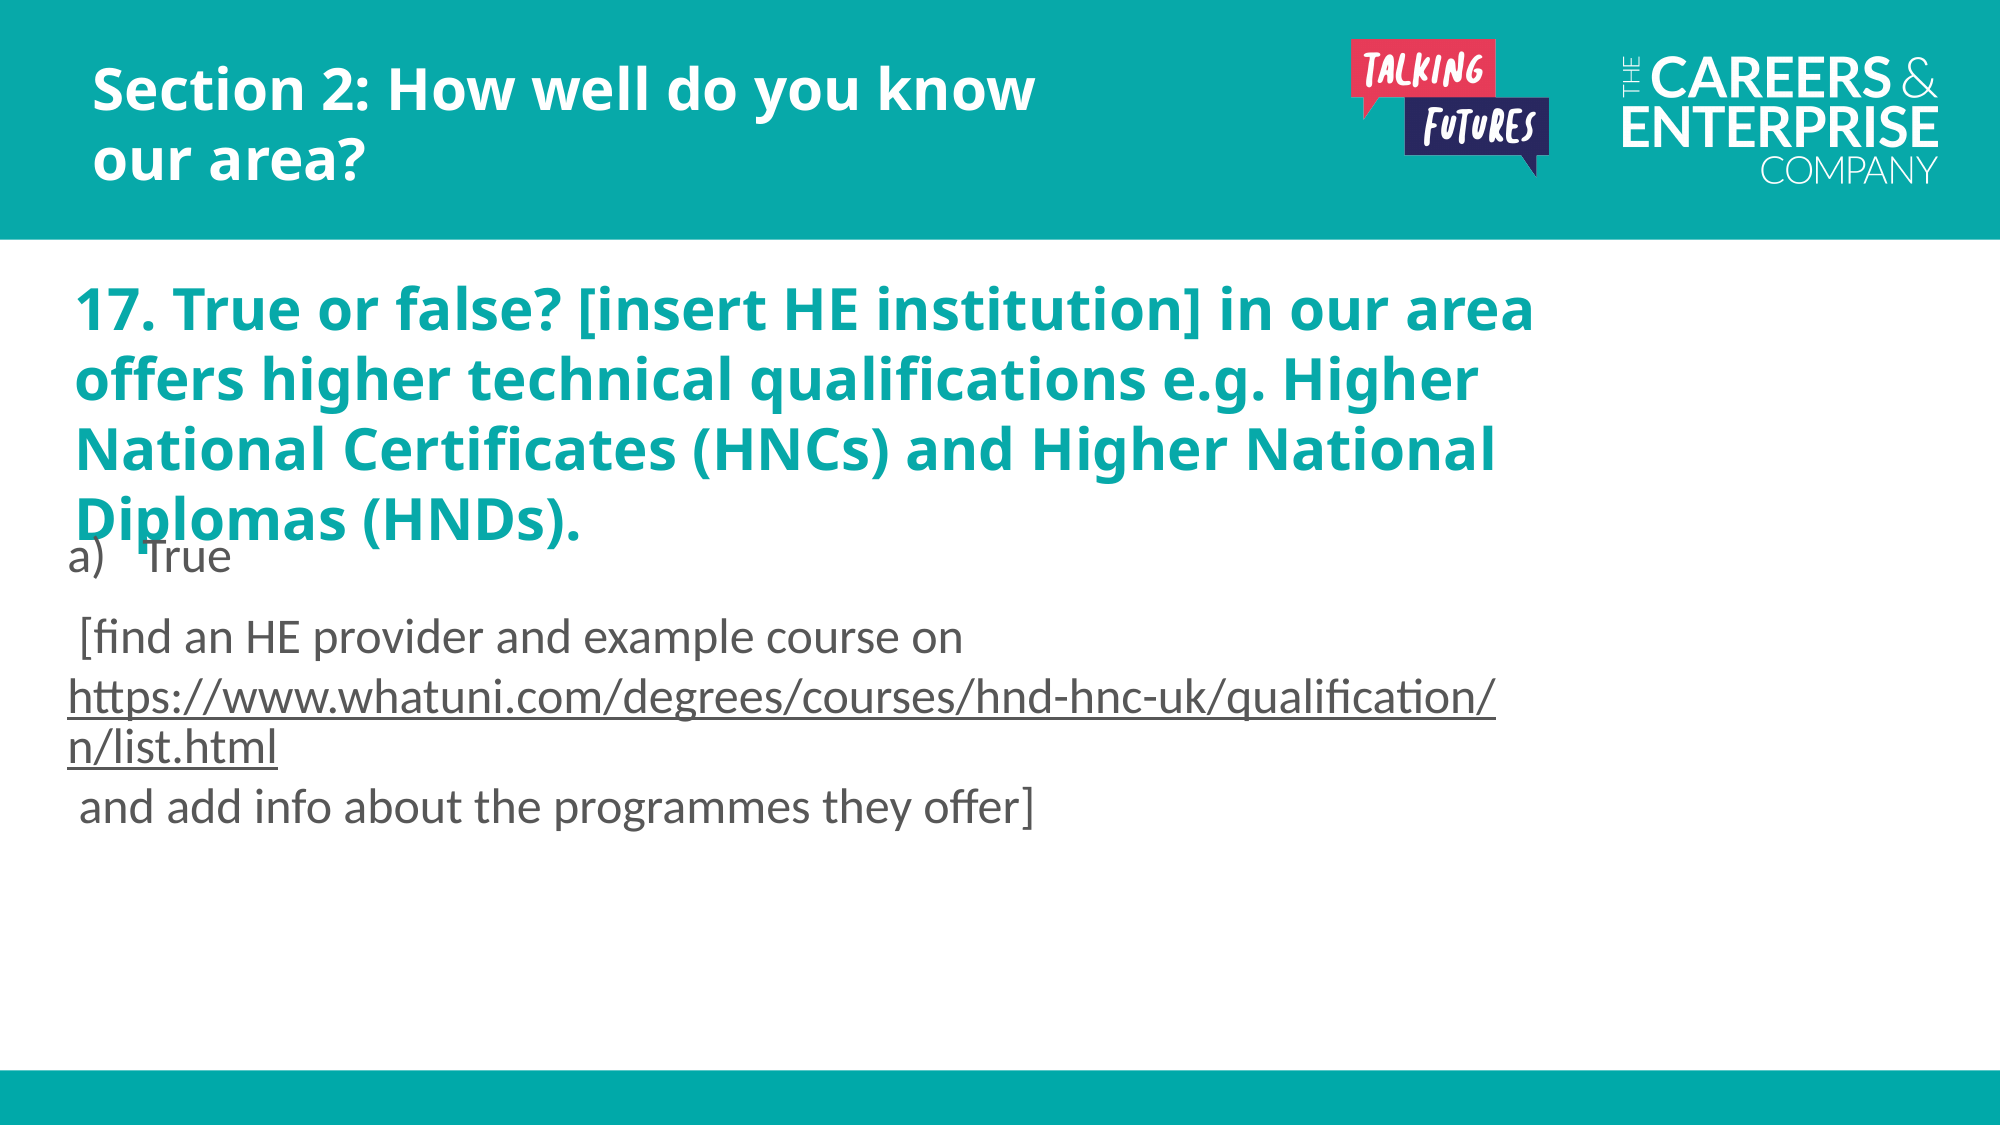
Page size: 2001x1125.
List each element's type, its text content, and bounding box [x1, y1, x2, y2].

text_box [0, 0, 2000, 241]
picture [1623, 56, 1938, 184]
picture [1351, 39, 1549, 178]
subtitle 17. True or false? [insert HE institution] in our area offers higher technical qualifications e.g. Higher National Certificates (HNCs) and Higher National Diplomas (HNDs). [59, 264, 1734, 369]
text_box True [find an HE provider and example course on https://www.whatuni.com/degrees/courses/hnd-hnc-uk/qualification/n/list.html and add info about the programmes they offer] [52, 515, 1528, 791]
text_box Section 2: How well do you know our area? [77, 44, 1092, 200]
